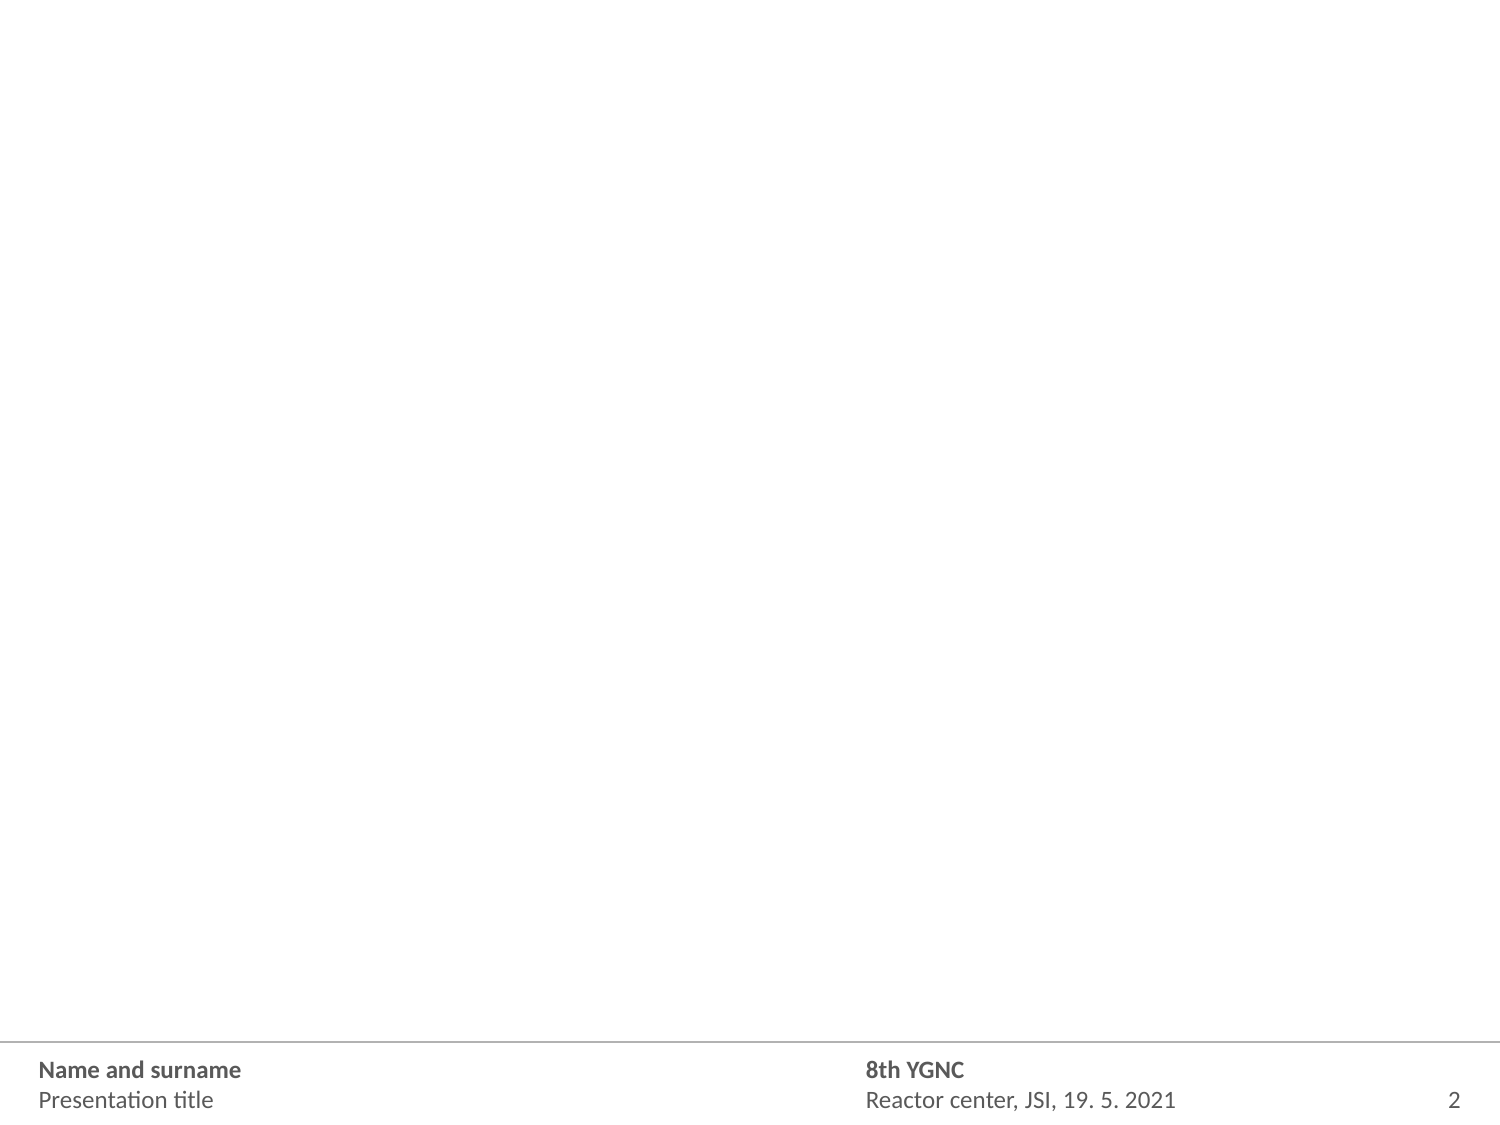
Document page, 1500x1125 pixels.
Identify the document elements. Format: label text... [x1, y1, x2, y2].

footer Name and surname Presentation title [23, 1047, 792, 1120]
